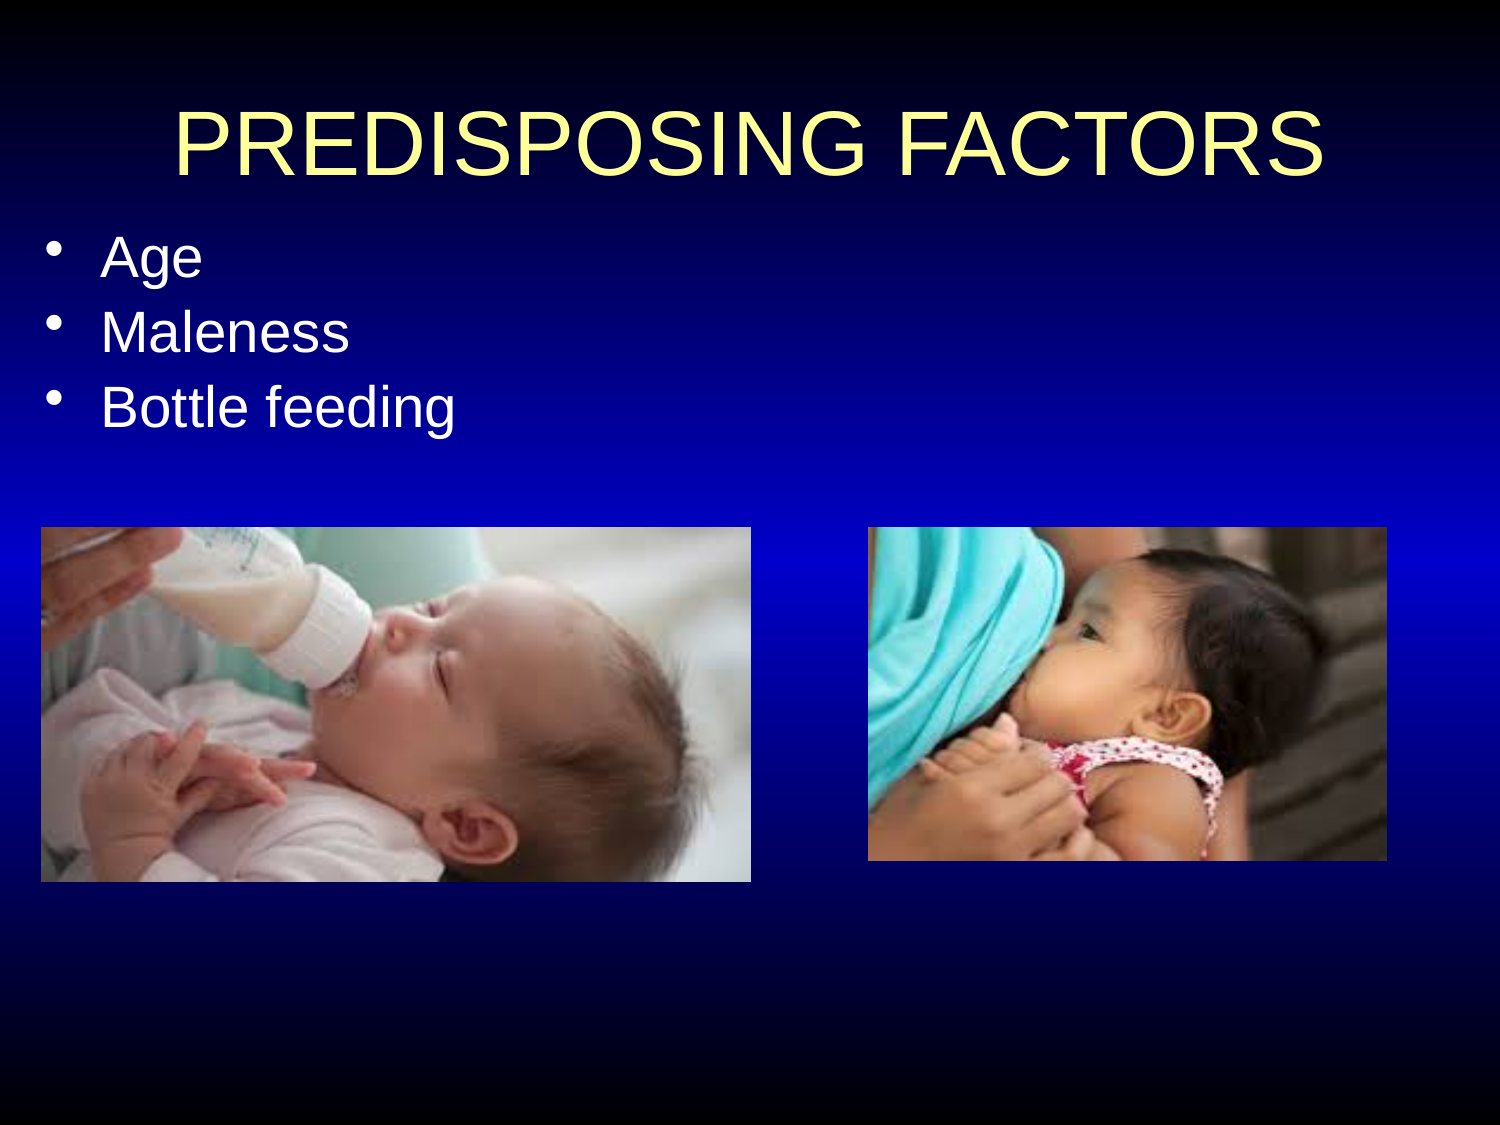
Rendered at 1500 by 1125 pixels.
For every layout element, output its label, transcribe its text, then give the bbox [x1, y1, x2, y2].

picture [867, 526, 1424, 861]
picture [40, 526, 751, 883]
list Age Maleness Bottle feeding [29, 219, 834, 1071]
title PREDISPOSING FACTORS [74, 44, 1426, 233]
